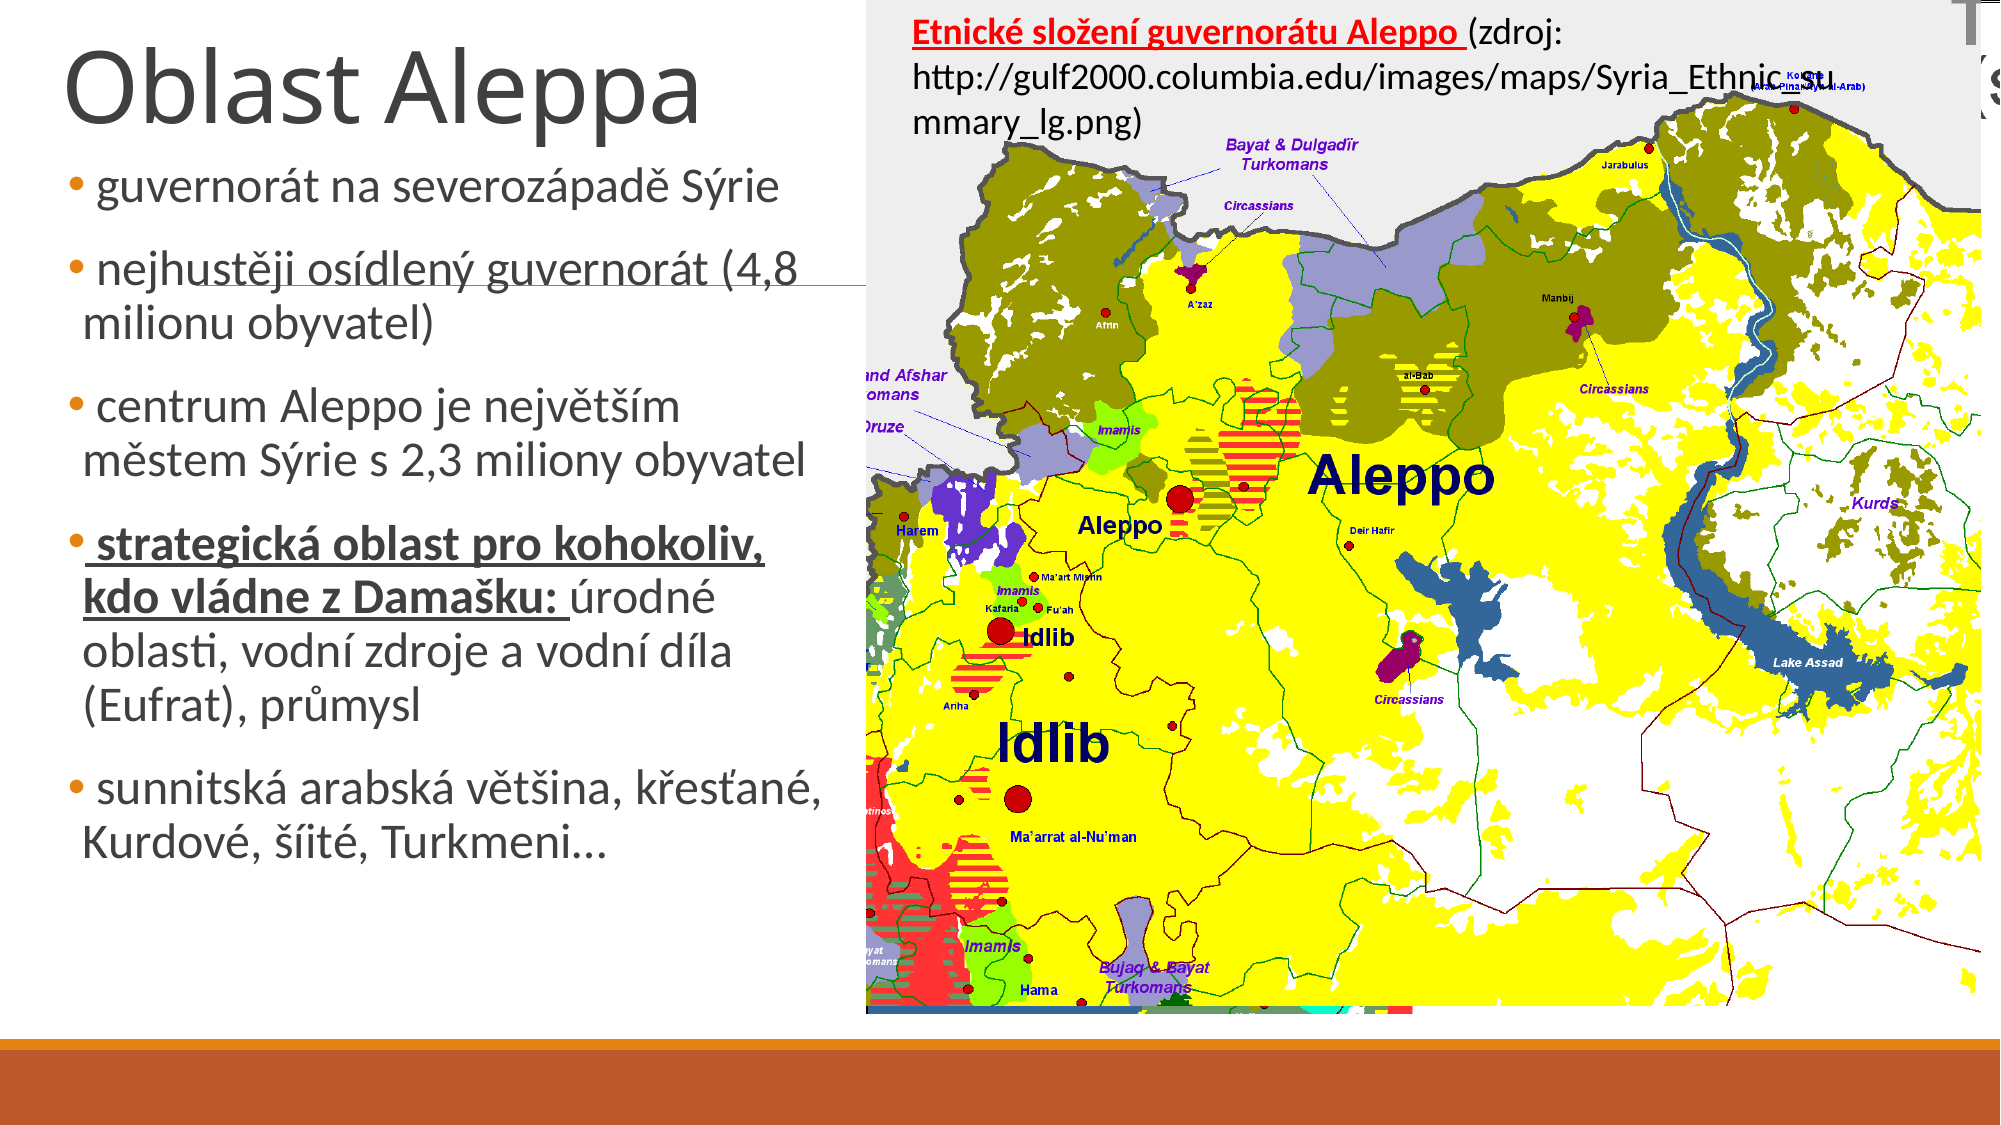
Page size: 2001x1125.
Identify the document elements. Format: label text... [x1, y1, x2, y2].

title Oblast Aleppa [46, 30, 863, 152]
picture [865, 0, 2000, 1015]
list guvernorát na severozápadě Sýrie nejhustěji osídlený guvernorát (4,8 milionu obyvatel) centrum Aleppo je největším městem Sýrie s 2,3 miliony obyvatel strategická oblast pro kohokoliv, kdo vládne z Damašku: úrodné oblasti, vodní zdroje a vodní díla (Eufrat), průmysl sunnitská arabská většina, křesťané, Kurdové, šíité, Turkmeni… [67, 151, 851, 1031]
